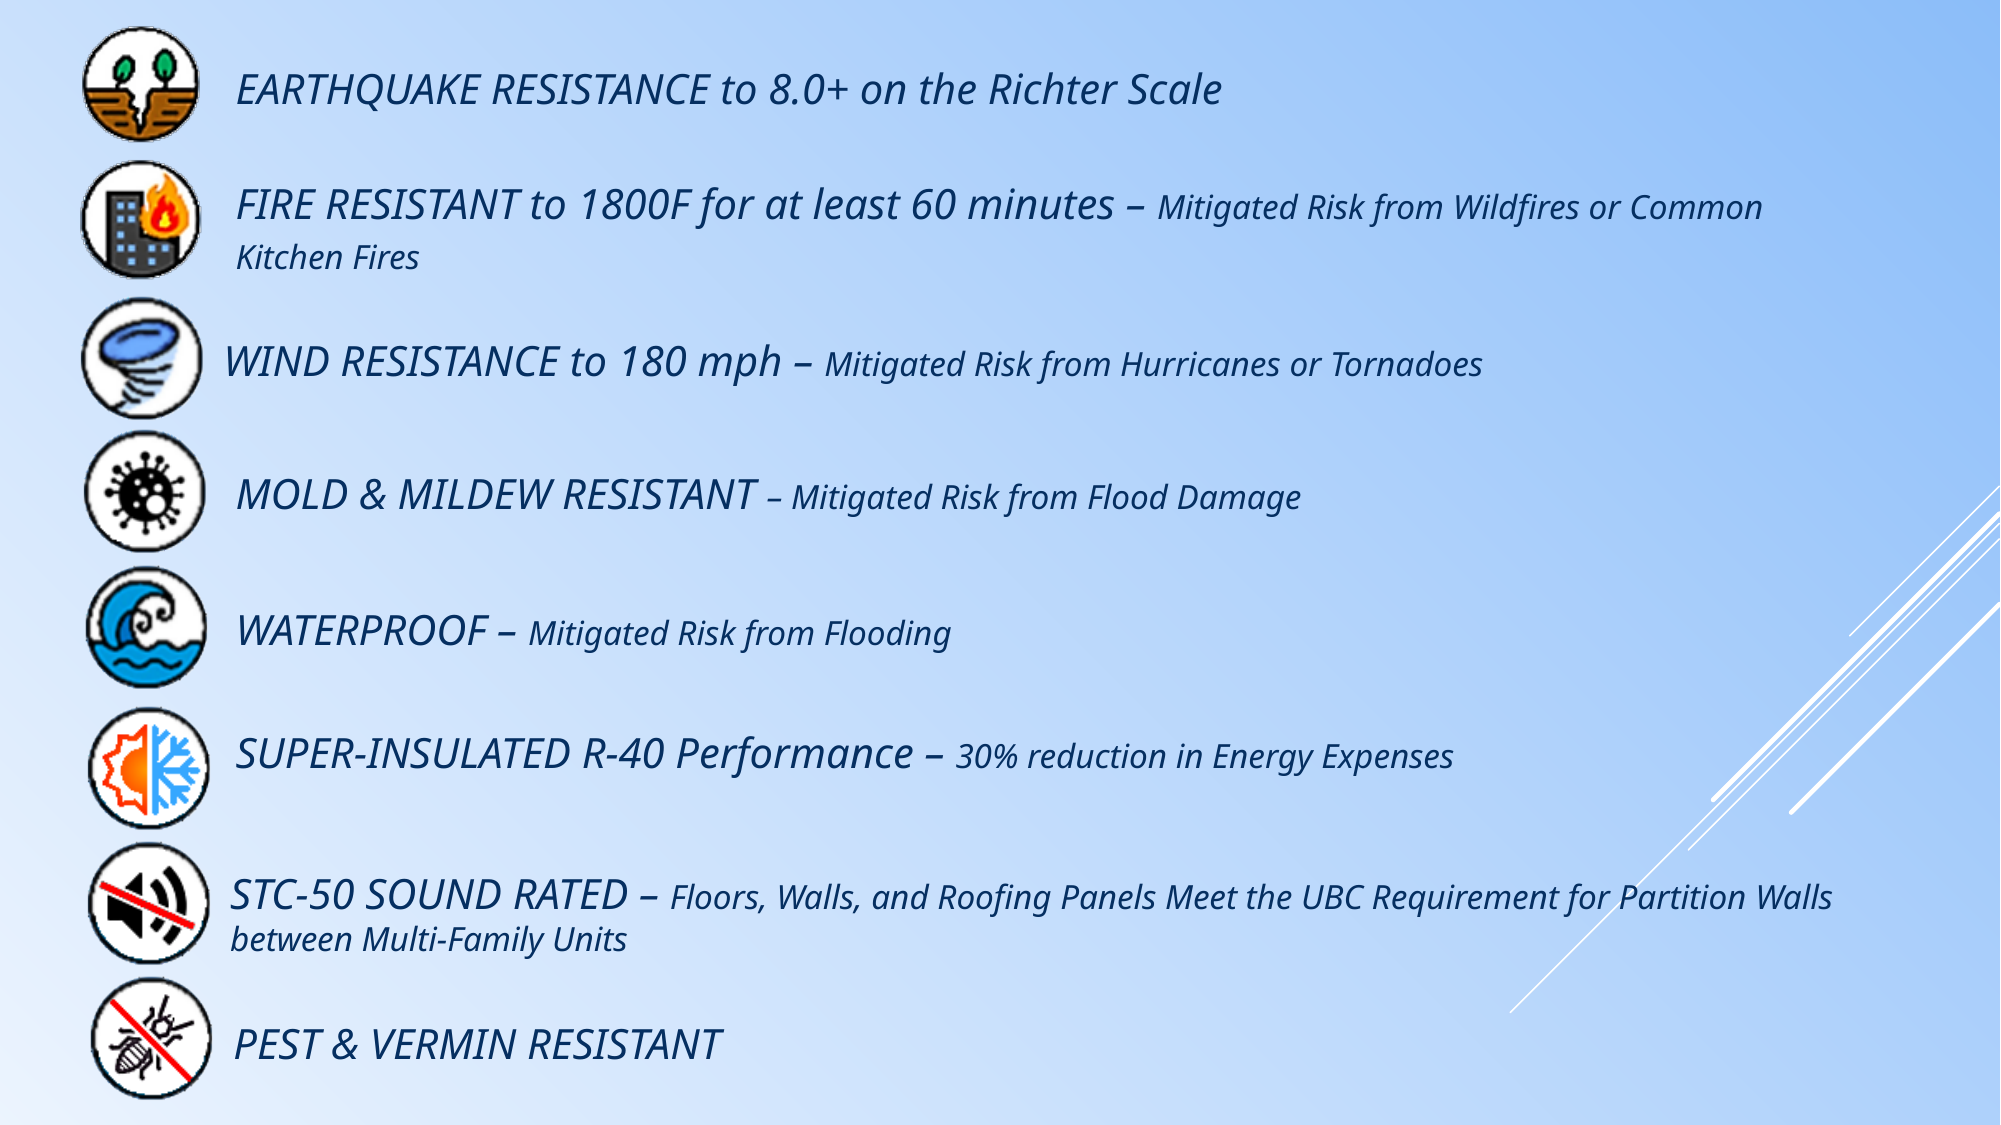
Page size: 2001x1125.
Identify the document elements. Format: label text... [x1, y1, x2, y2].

text_box SUPER-INSULATED R-40 Performance – 30% reduction in Energy Expenses [245, 719, 1977, 785]
text_box WIND RESISTANCE to 180 mph – Mitigated Risk from Hurricanes or Tornadoes [238, 327, 1904, 393]
text_box FIRE RESISTANT to 1800F for at least 60 minutes – Mitigated Risk from Wildfires or Common Kitchen Fires [236, 170, 1843, 285]
text_box MOLD & MILDEW RESISTANT – Mitigated Risk from Flood Damage [241, 460, 1929, 525]
text_box STC-50 SOUND RATED – Floors, Walls, and Roofing Panels Meet the UBC Requirement for Partition Walls between Multi-Family Units [245, 860, 1904, 966]
text_box EARTHQUAKE RESISTANCE to 8.0+ on the Richter Scale [238, 55, 1916, 120]
text_box PEST & VERMIN RESISTANT [247, 1010, 1826, 1076]
text_box WATERPROOF – Mitigated Risk from Flooding [243, 596, 1604, 662]
picture [41, 0, 247, 1125]
